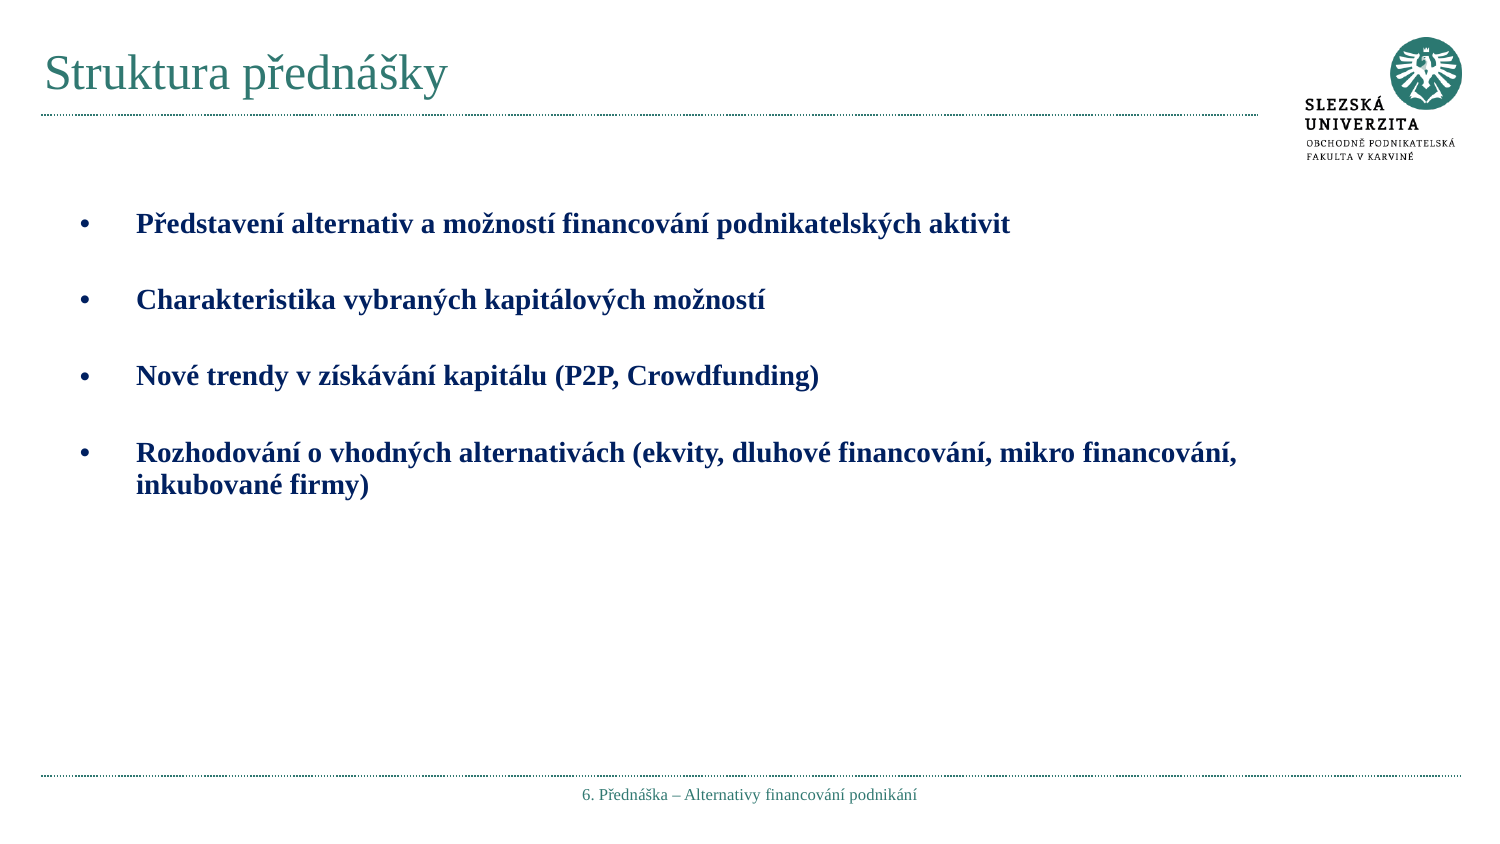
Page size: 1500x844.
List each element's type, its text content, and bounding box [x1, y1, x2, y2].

title Struktura přednášky [29, 32, 668, 116]
text_box 6. Přednáška – Alternativy financování podnikání [442, 776, 1058, 811]
picture [1305, 37, 1462, 160]
text_box Představení alternativ a možností financování podnikatelských aktivit Charakteristika vybraných kapitálových možností Nové trendy v získávání kapitálu (P2P, Crowdfunding) Rozhodování o vhodných alternativách (ekvity, dluhové financování, mikro financování, inkubované firmy) [64, 161, 1270, 706]
